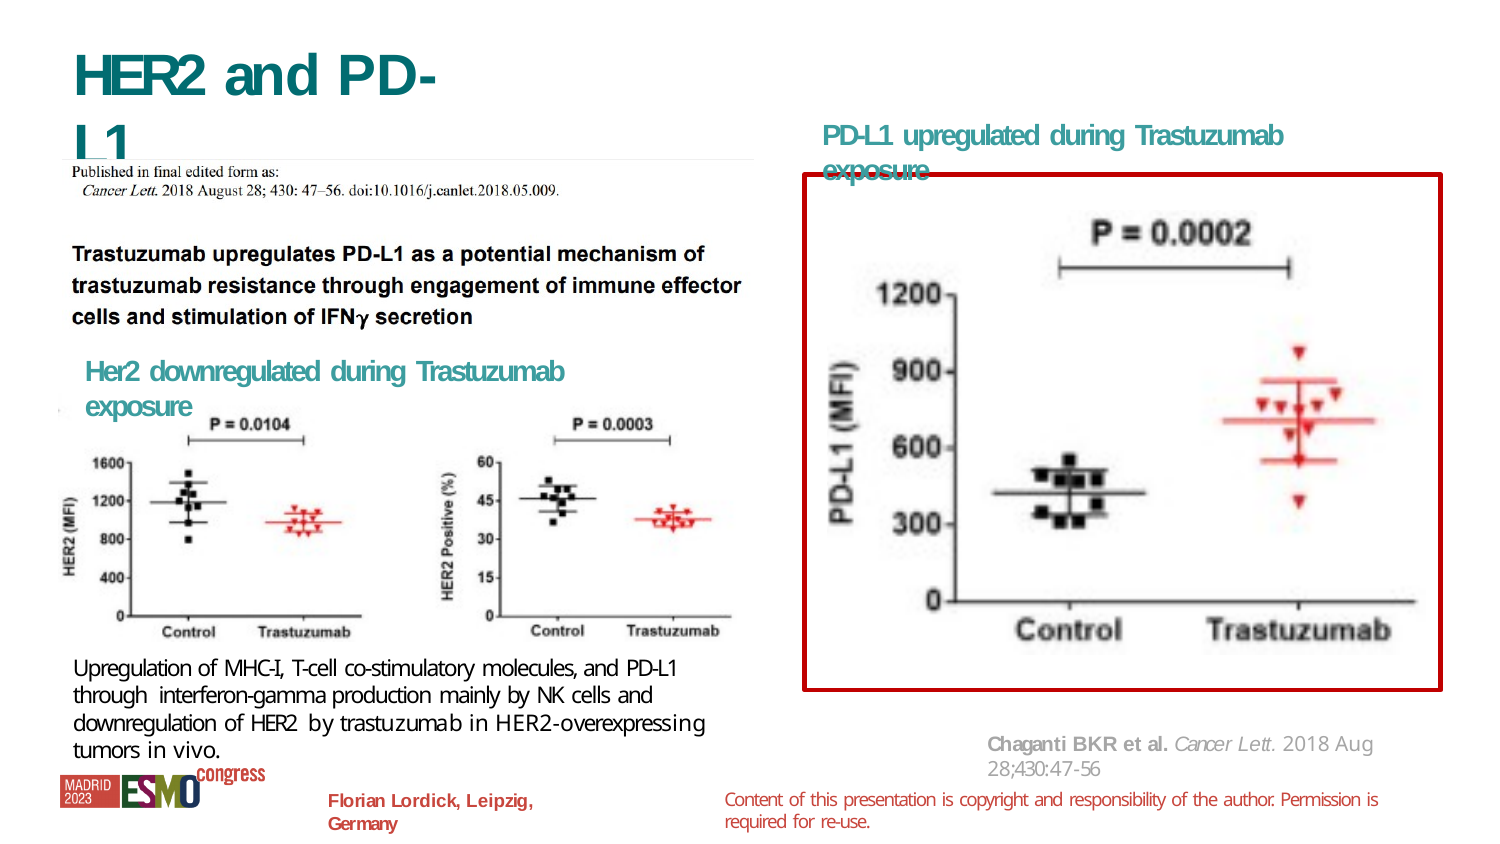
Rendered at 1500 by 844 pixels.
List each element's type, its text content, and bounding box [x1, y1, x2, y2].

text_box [802, 172, 1444, 693]
footer Content of this presentation is copyright and responsibility of the author. Permission is required for re-use. [722, 786, 1446, 844]
picture [58, 393, 737, 642]
picture [61, 159, 754, 330]
picture [60, 768, 265, 808]
title HER2 and PD-L1 [71, 35, 454, 157]
text_box Chaganti BKR et al. Cancer Lett. 2018 Aug 28;430:47-56 [985, 729, 1426, 781]
text_box Upregulation of MHC-I, T-cell co-stimulatory molecules, and PD-L1 through interferon-gamma production mainly by NK cells and downregulation of HER2 by trastuzumab in HER2-overexpressing tumors in vivo. [70, 651, 719, 763]
slide_number Florian Lordick, Leipzig, Germany [325, 787, 577, 844]
text_box Her2 downregulated during Trastuzumab exposure [82, 349, 668, 392]
text_box PD-L1 upregulated during Trastuzumab exposure [819, 114, 1388, 170]
